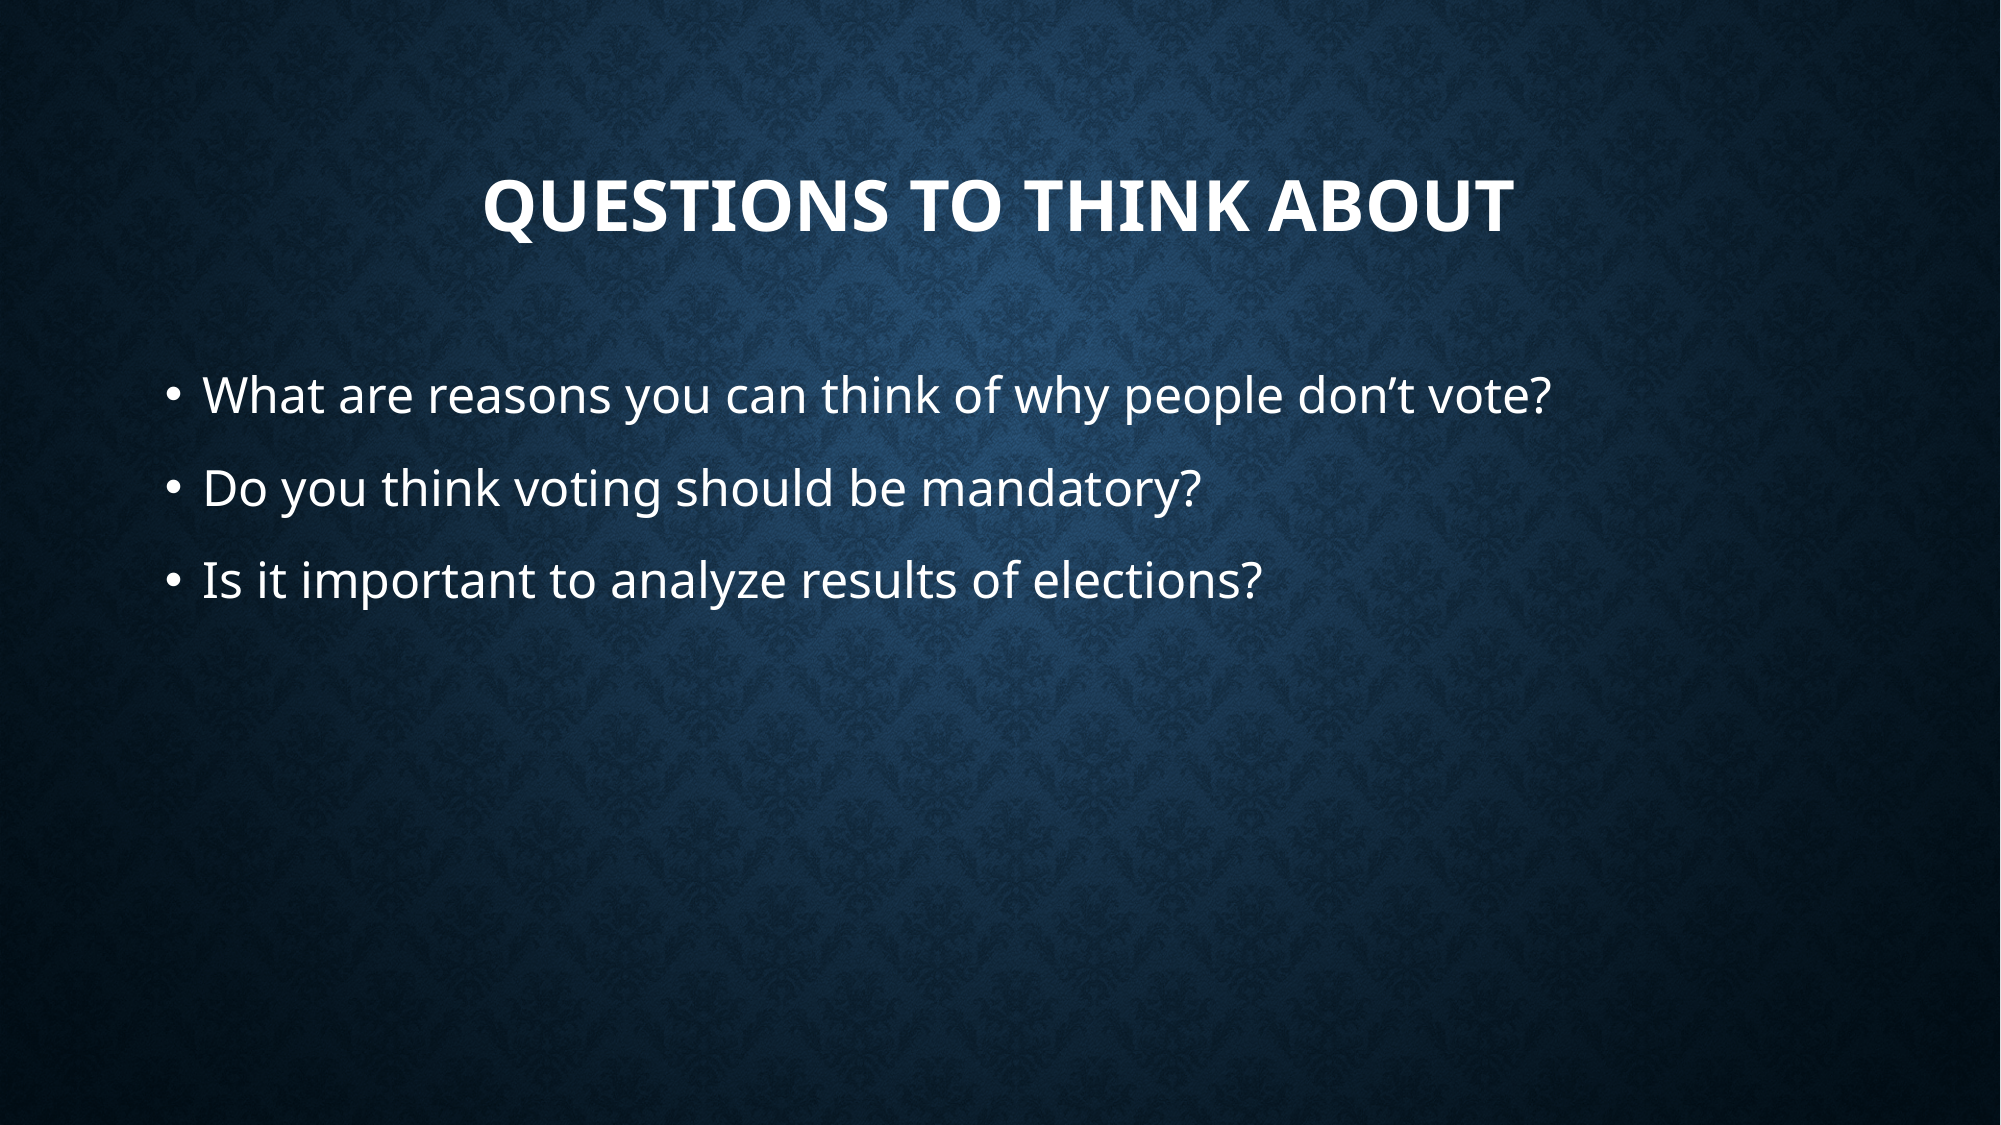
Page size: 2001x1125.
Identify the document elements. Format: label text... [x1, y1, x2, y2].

title Questions to think about [149, 99, 1849, 318]
list What are reasons you can think of why people don’t vote? Do you think voting should be mandatory? Is it important to analyze results of elections? [149, 343, 1849, 950]
